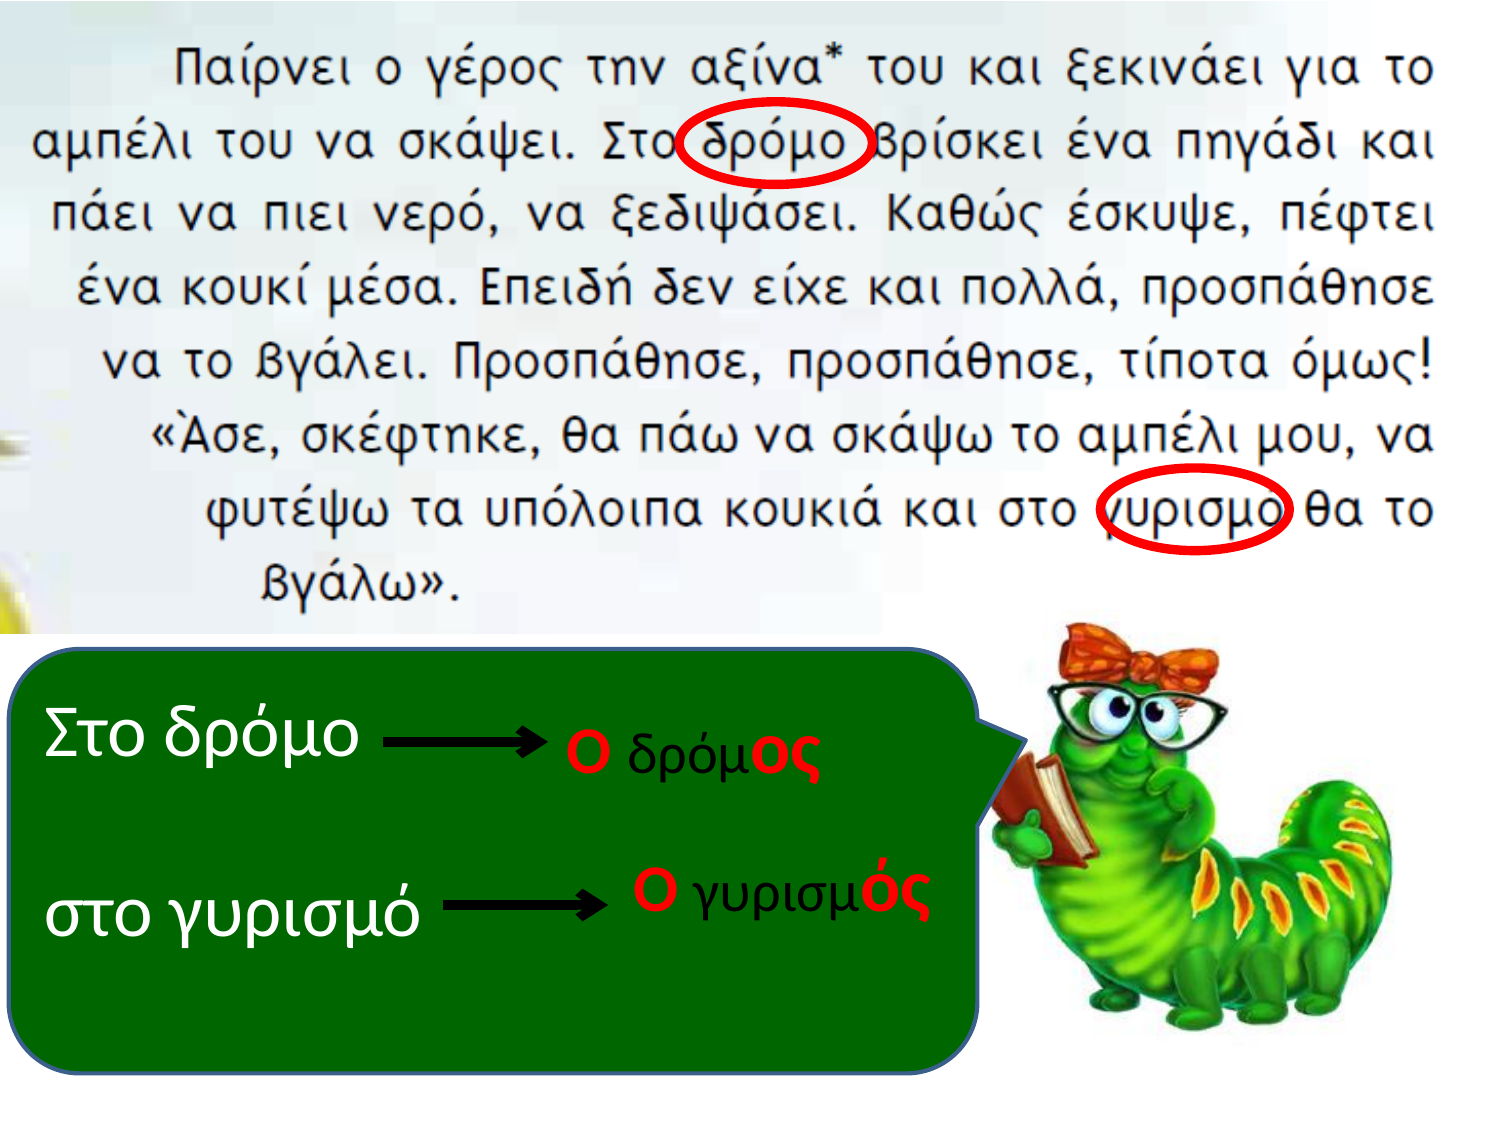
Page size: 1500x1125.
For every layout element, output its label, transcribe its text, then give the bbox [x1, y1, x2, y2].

picture [0, 1, 1500, 1079]
text_box Ο γυρισμός [618, 829, 956, 979]
text_box Ο δρόμος [552, 691, 889, 841]
text_box Στο δρόμο στο γυρισμό [6, 646, 964, 1076]
